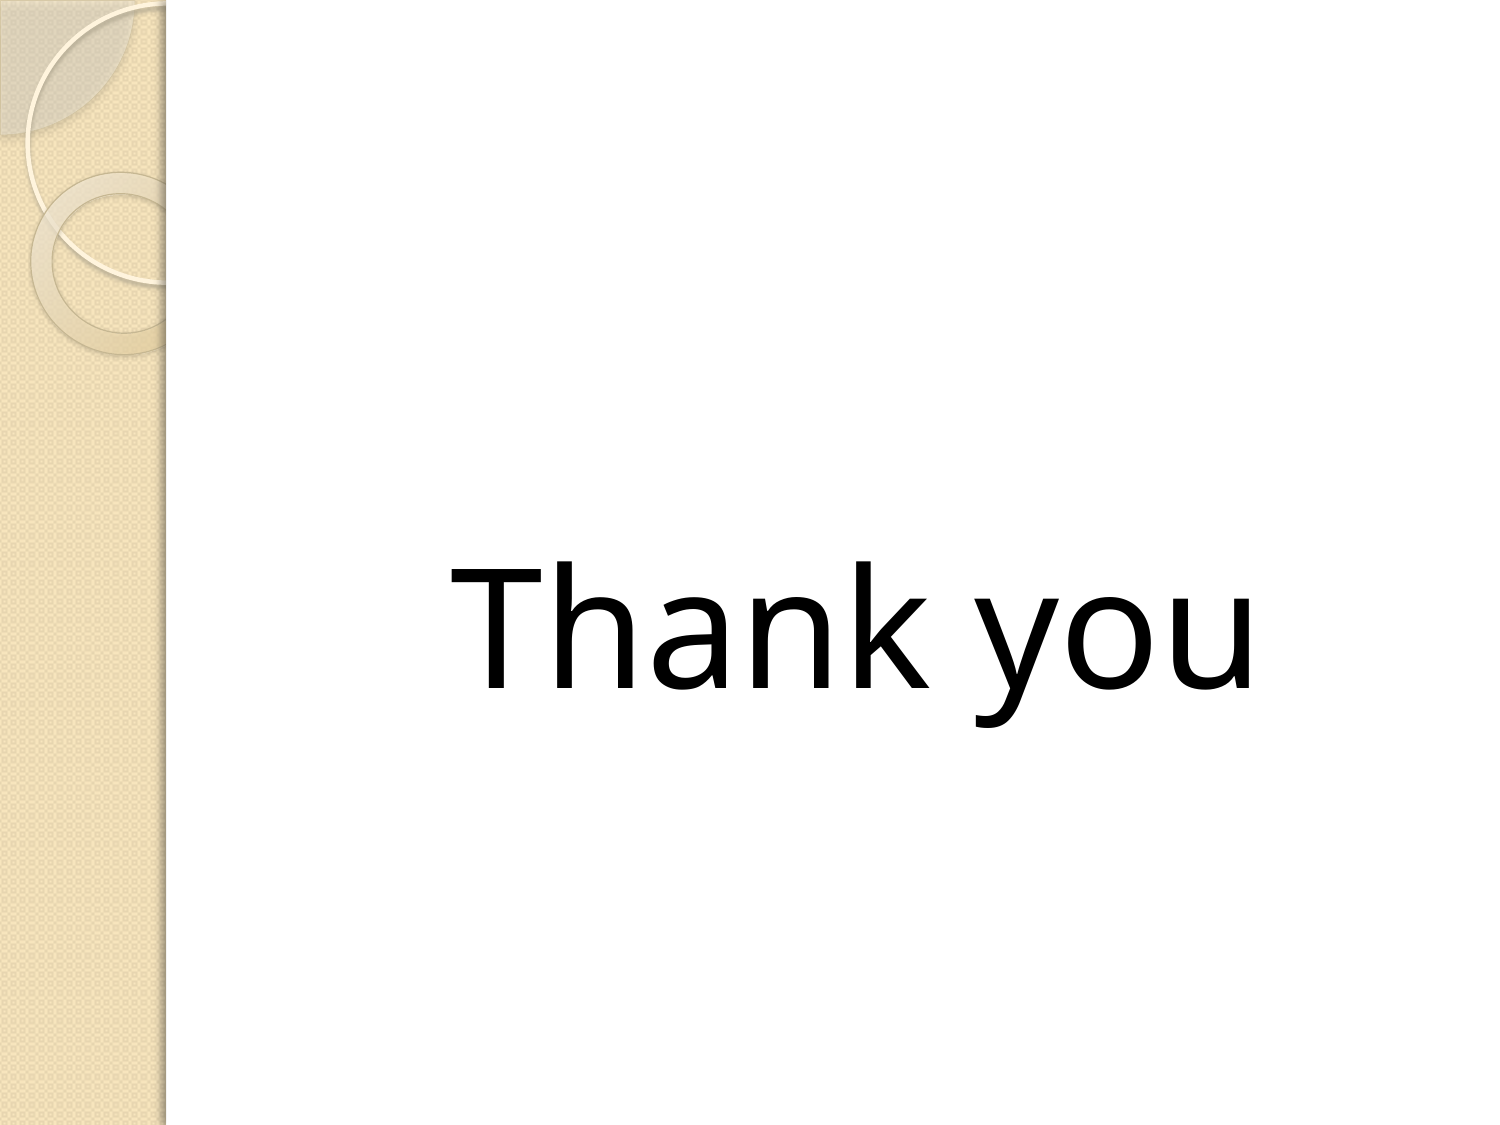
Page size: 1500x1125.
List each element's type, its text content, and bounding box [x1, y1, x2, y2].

list Thank you [235, 237, 1466, 1025]
